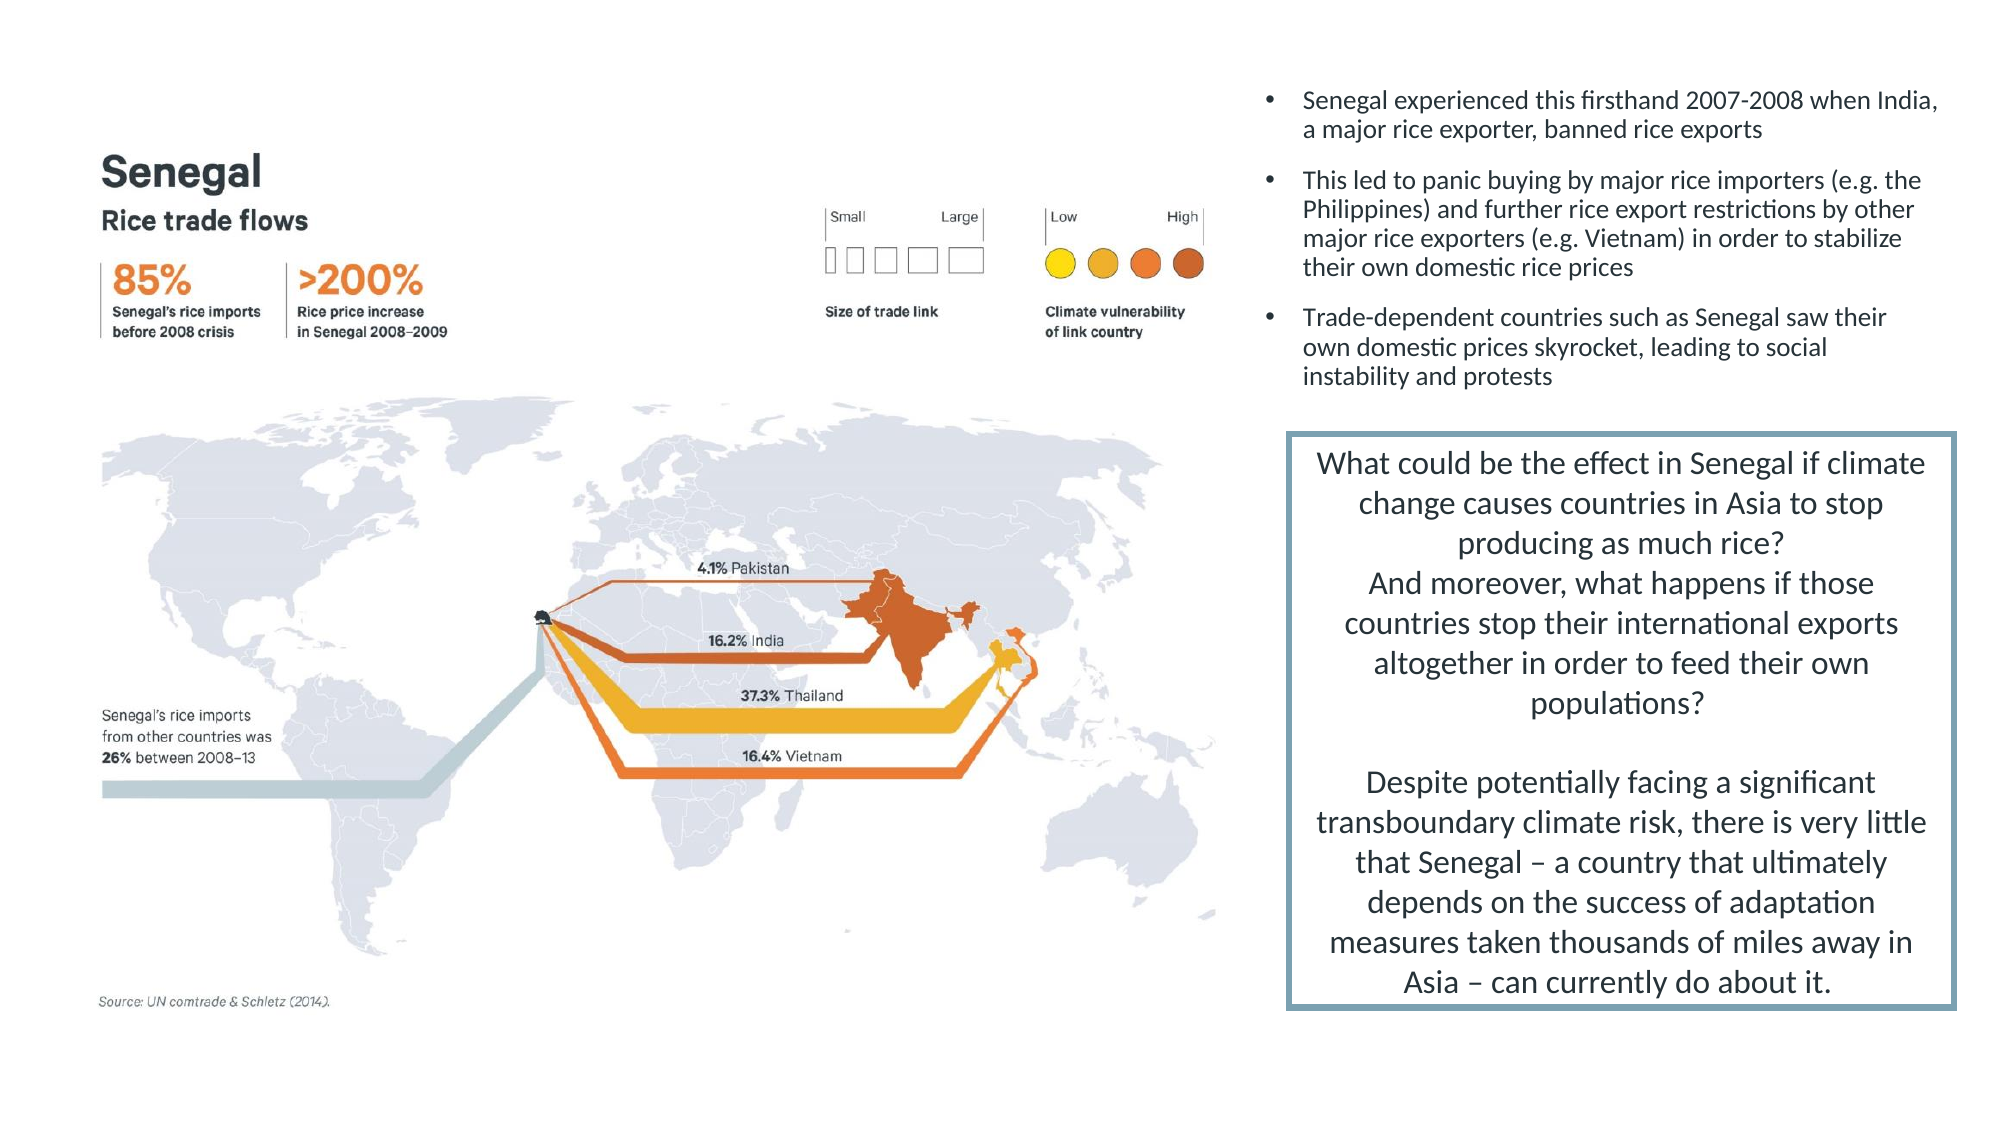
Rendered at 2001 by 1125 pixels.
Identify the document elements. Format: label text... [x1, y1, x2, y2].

text_box What could be the effect in Senegal if climate change causes countries in Asia to stop producing as much rice? And moreover, what happens if those countries stop their international exports altogether in order to feed their own populations? Despite potentially facing a significant transboundary climate risk, there is very little that Senegal – a country that ultimately depends on the success of adaptation measures taken thousands of miles away in Asia – can currently do about it. [1290, 433, 1955, 1009]
text_box Senegal experienced this firsthand 2007-2008 when India, a major rice exporter, banned rice exports This led to panic buying by major rice importers (e.g. the Philippines) and further rice export restrictions by other major rice exporters (e.g. Vietnam) in order to stabilize their own domestic rice prices Trade-dependent countries such as Senegal saw their own domestic prices skyrocket, leading to social instability and protests [1290, 79, 1955, 414]
picture [0, 78, 1290, 1046]
